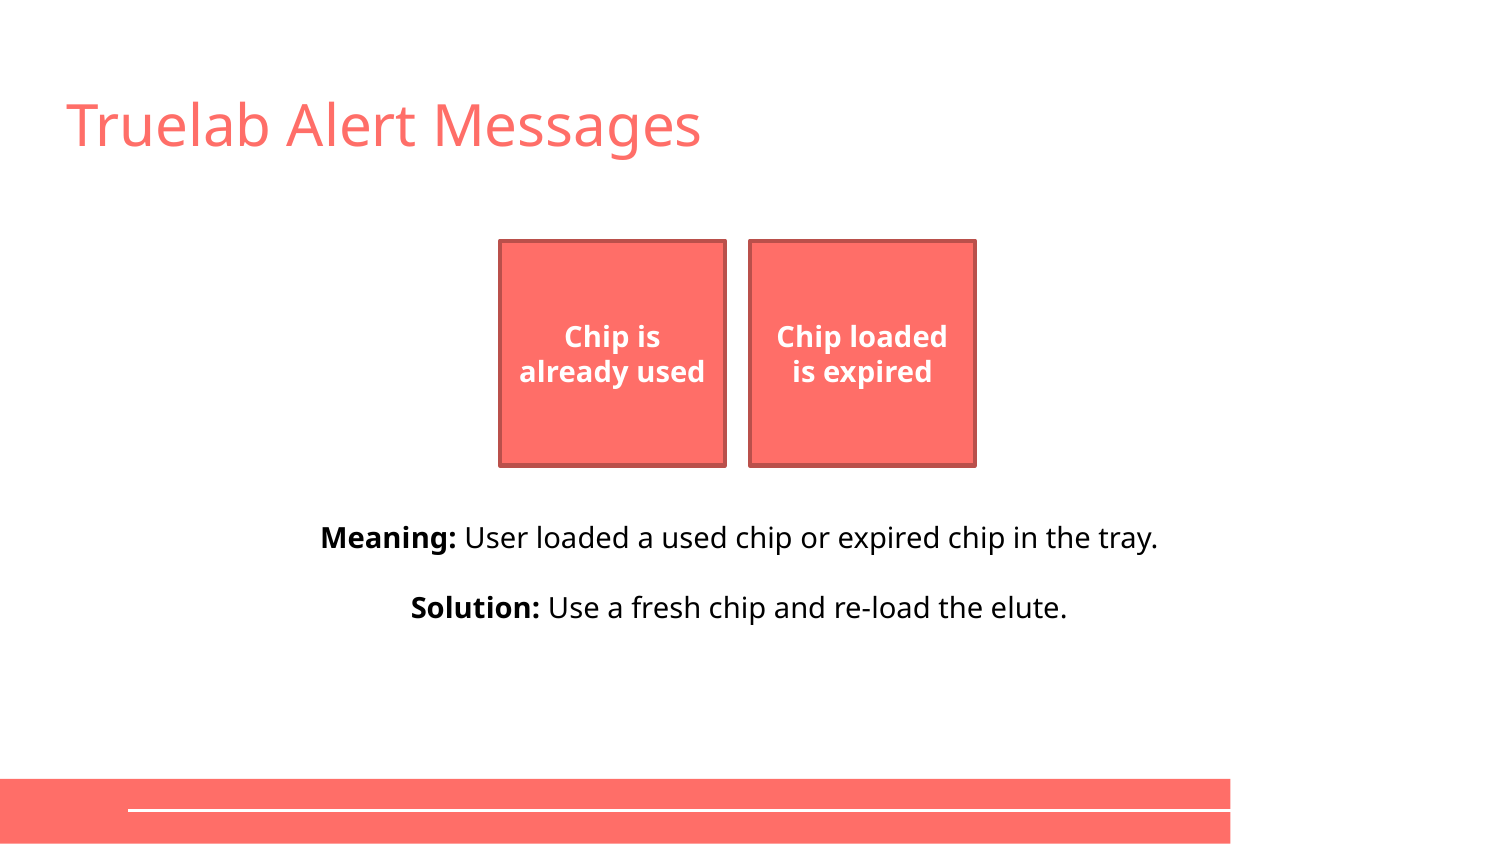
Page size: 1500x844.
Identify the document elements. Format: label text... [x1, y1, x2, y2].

text_box Meaning: User loaded a used chip or expired chip in the tray. Solution: Use a fresh chip and re-load the elute. [105, 511, 1374, 632]
text_box Chip loaded is expired [749, 240, 975, 466]
text_box Chip is already used [499, 240, 725, 466]
title Truelab Alert Messages [51, 72, 1449, 167]
